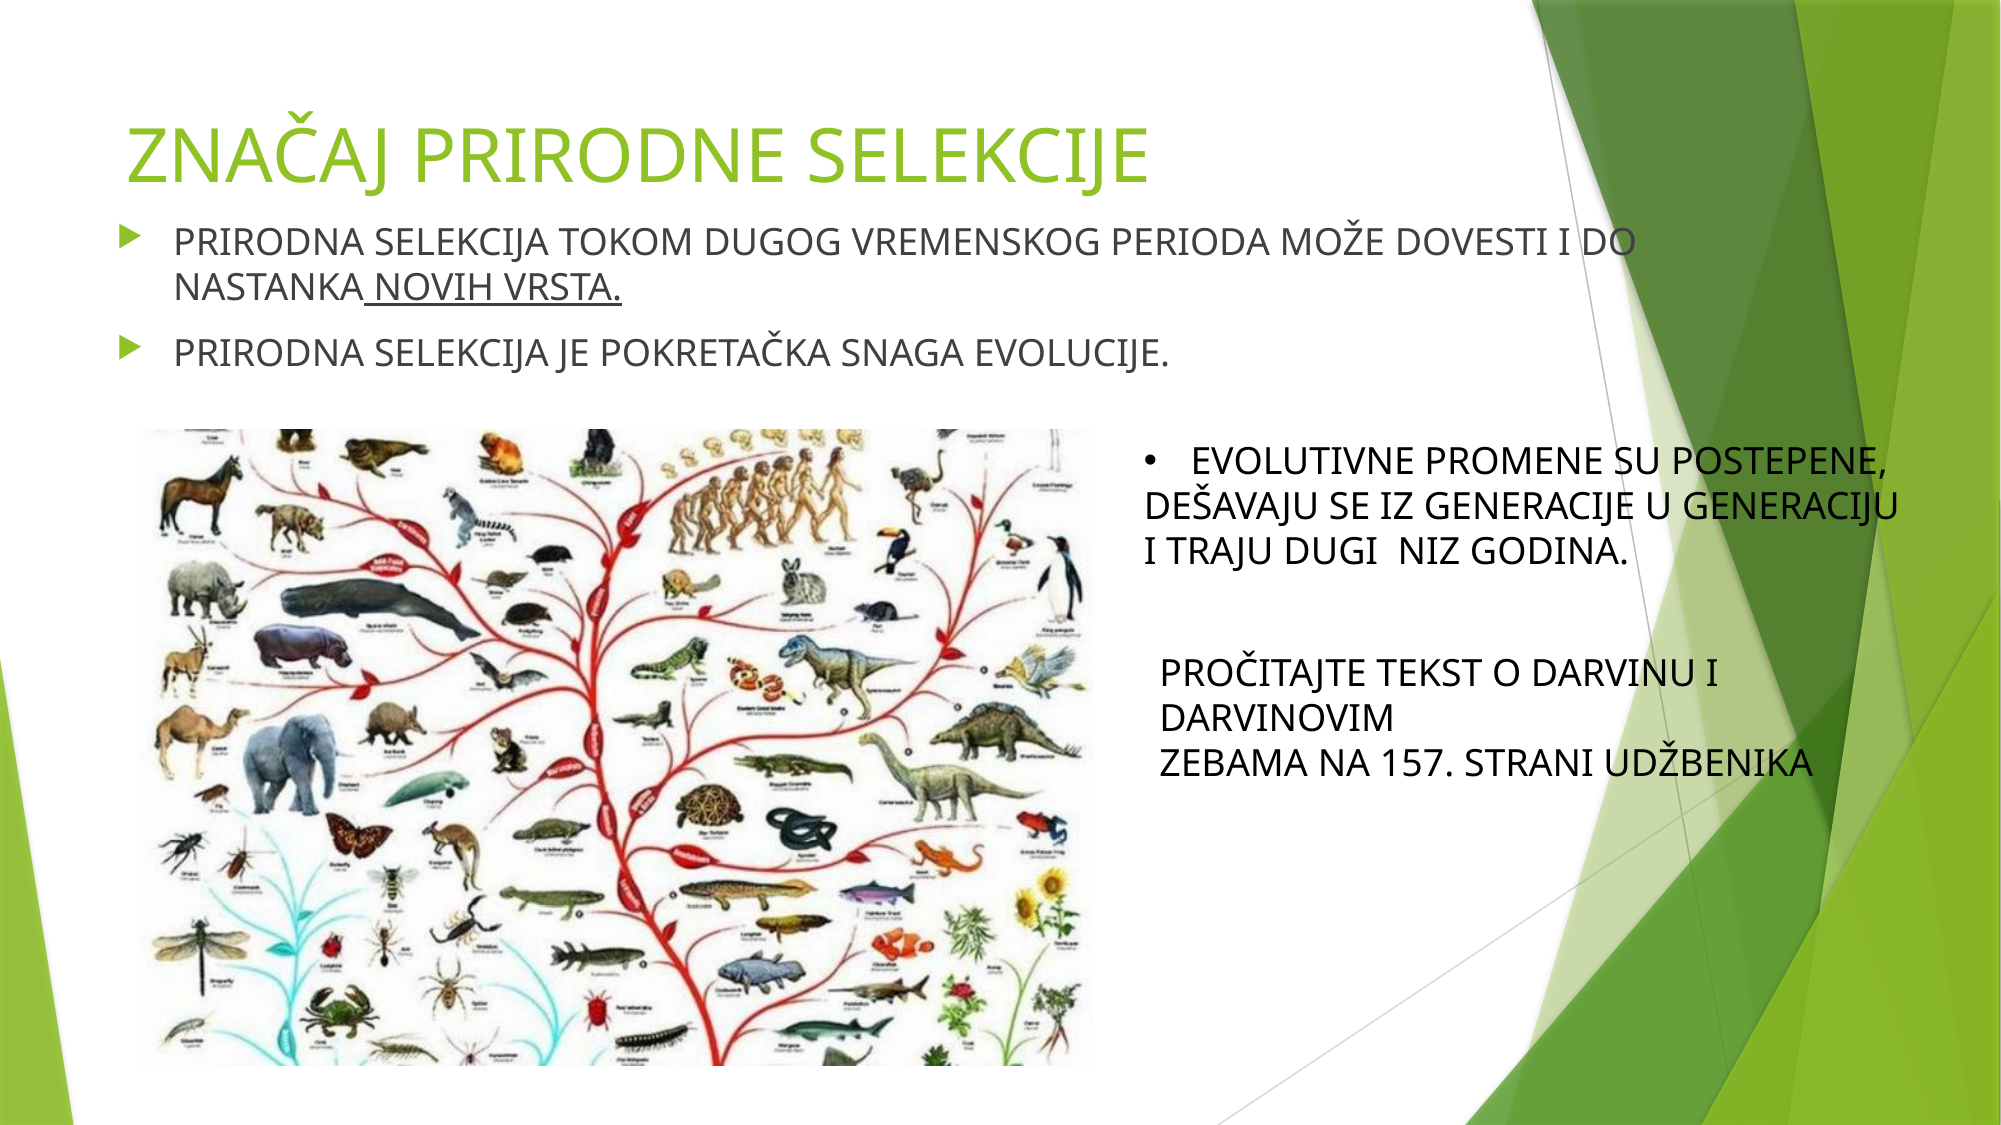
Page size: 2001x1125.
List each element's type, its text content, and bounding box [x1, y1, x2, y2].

text_box PROČITAJTE TEKST O DARVINU I DARVINOVIM ZEBAMA NA 157. STRANI UDŽBENIKA [1144, 641, 1921, 791]
picture [136, 428, 1094, 1066]
text_box EVOLUTIVNE PROMENE SU POSTEPENE, DEŠAVAJU SE IZ GENERACIJE U GENERACIJU I TRAJU DUGI NIZ GODINA. [1128, 429, 1916, 579]
list PRIRODNA SELEKCIJA TOKOM DUGOG VREMENSKOG PERIODA MOŽE DOVESTI I DO NASTANKA NOVIH VRSTA. PRIRODNA SELEKCIJA JE POKRETAČKA SNAGA EVOLUCIJE. [101, 210, 1827, 474]
title ZNAČAJ PRIRODNE SELEKCIJE [111, 99, 1522, 210]
